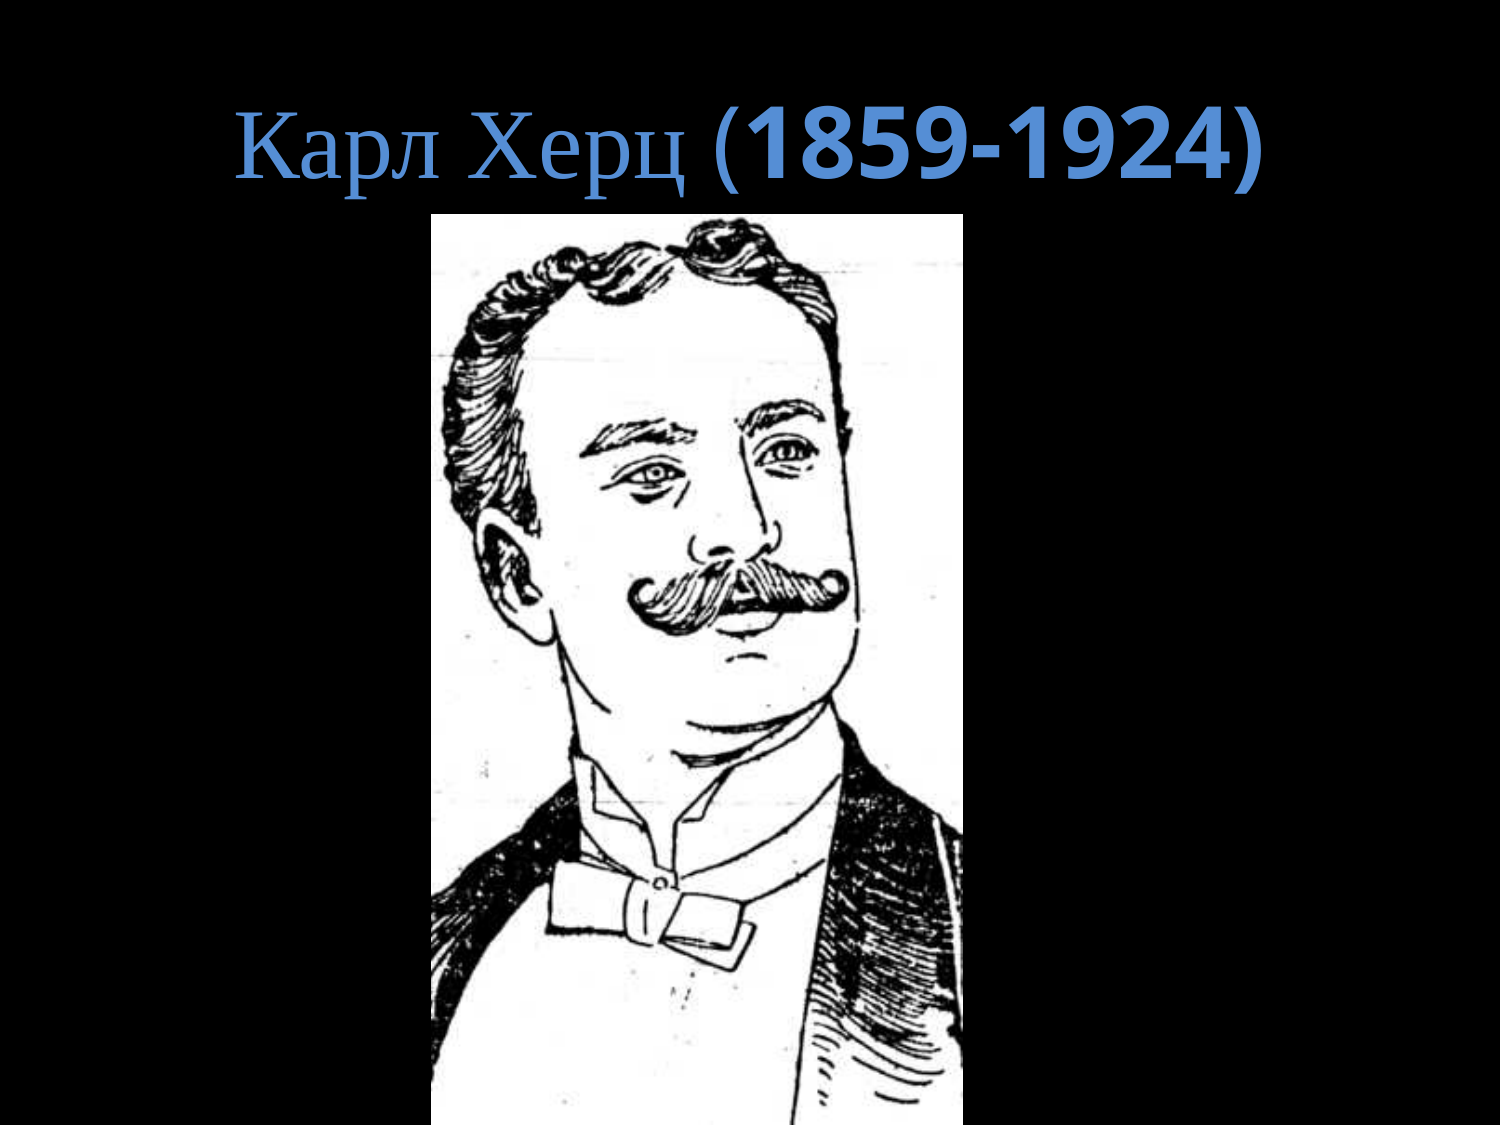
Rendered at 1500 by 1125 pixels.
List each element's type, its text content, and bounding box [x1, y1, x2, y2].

title Карл Херц (1859-1924) [75, 45, 1425, 233]
picture [430, 214, 963, 1125]
